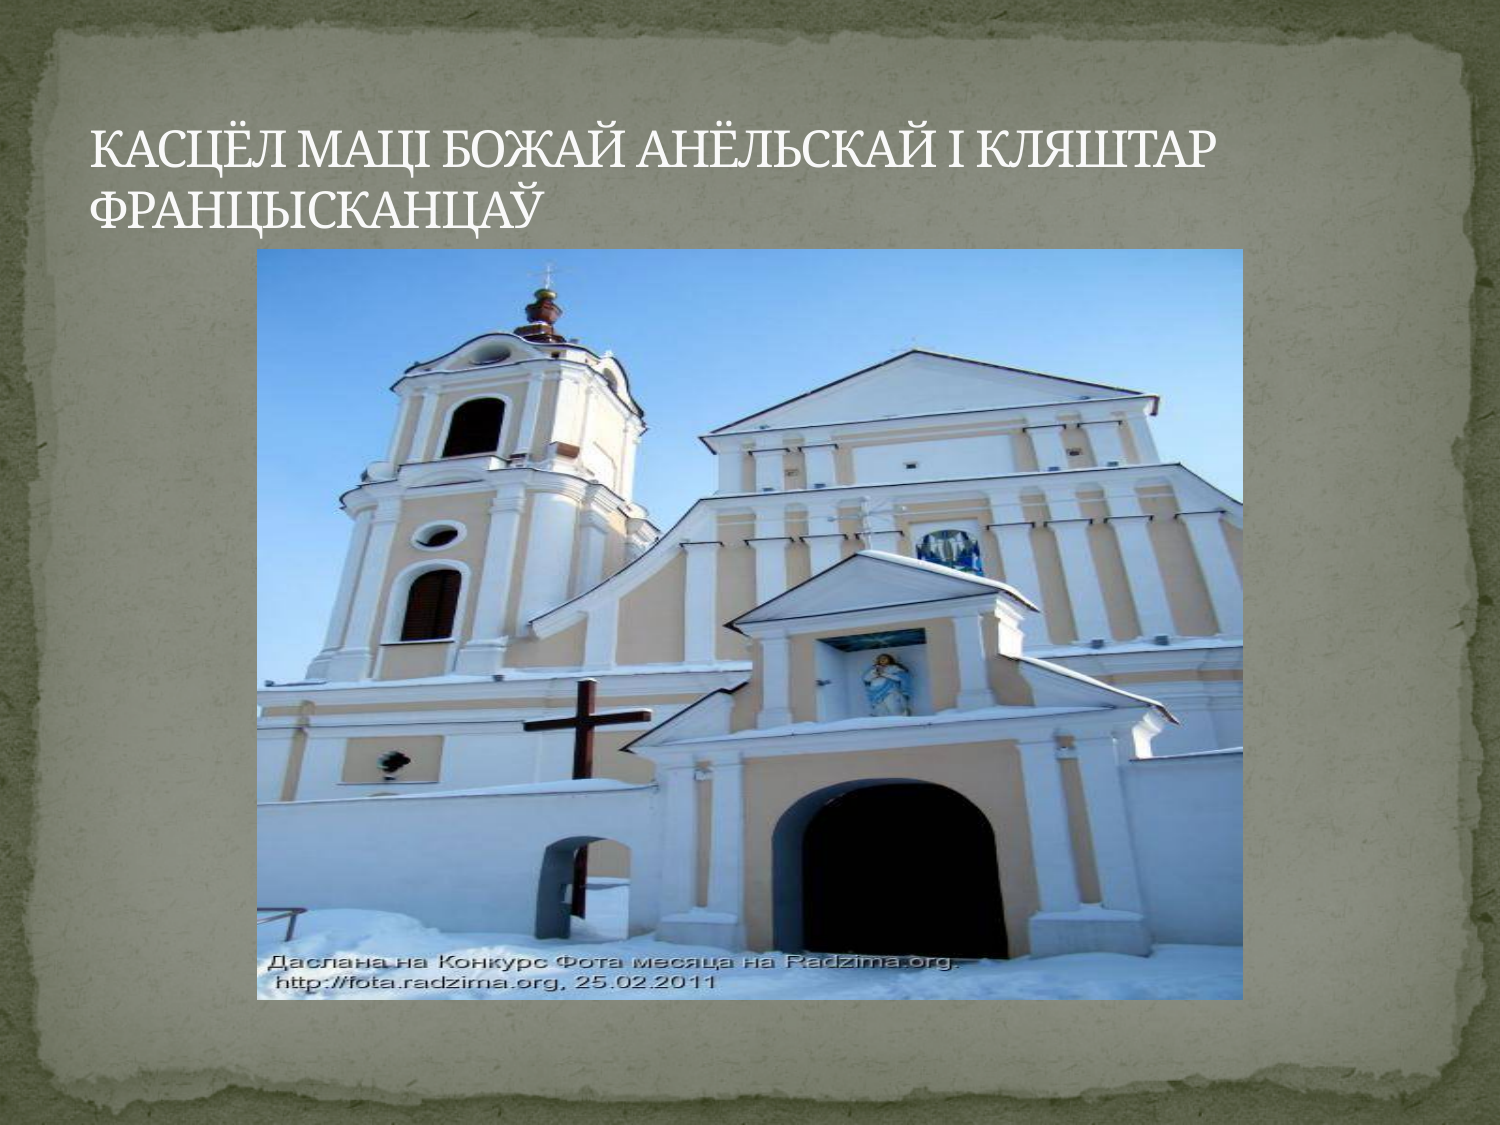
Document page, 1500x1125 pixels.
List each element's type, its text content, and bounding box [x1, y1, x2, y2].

title КАСЦЁЛ МАЦІ БОЖАЙ АНЁЛЬСКАЙ I КЛЯШТАР ФРАНЦЫСКАНЦАЎ [74, 35, 1442, 247]
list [260, 252, 1241, 998]
